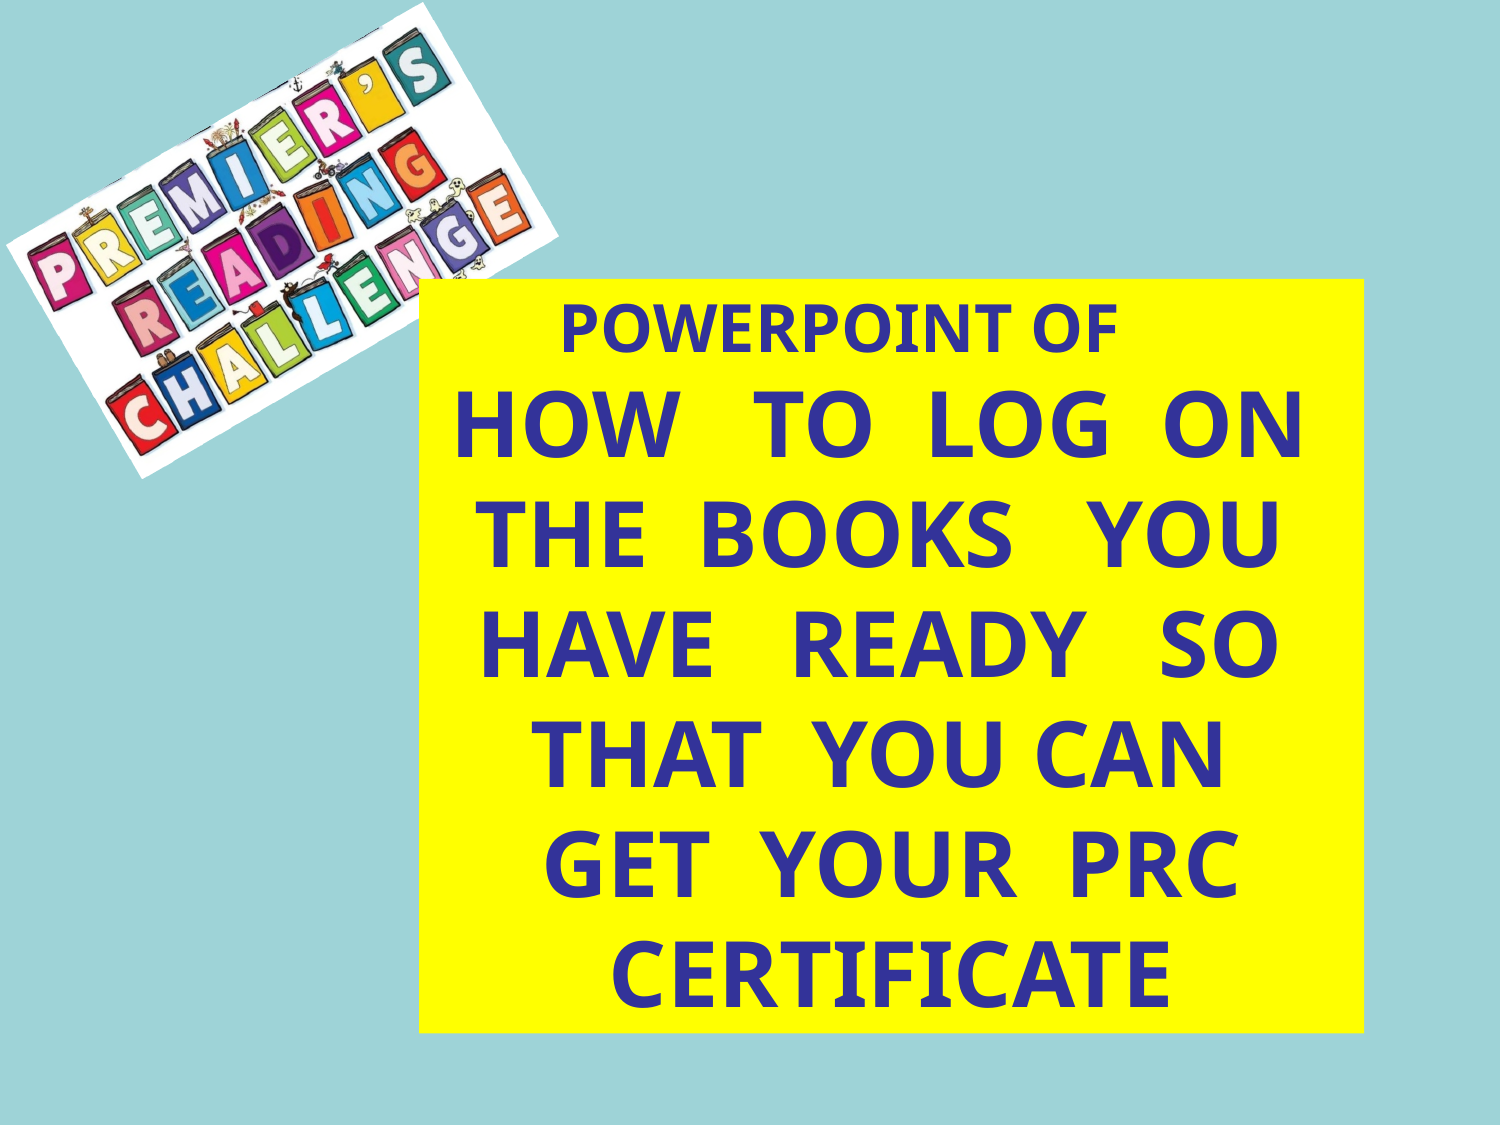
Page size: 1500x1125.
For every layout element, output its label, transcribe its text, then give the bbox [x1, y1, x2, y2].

text_box POWERPOINT OF HOW TO LOG ON THE BOOKS YOU HAVE READY SO THAT YOU CAN GET YOUR PRC CERTIFICATE [419, 278, 1365, 1034]
picture [7, 3, 558, 479]
